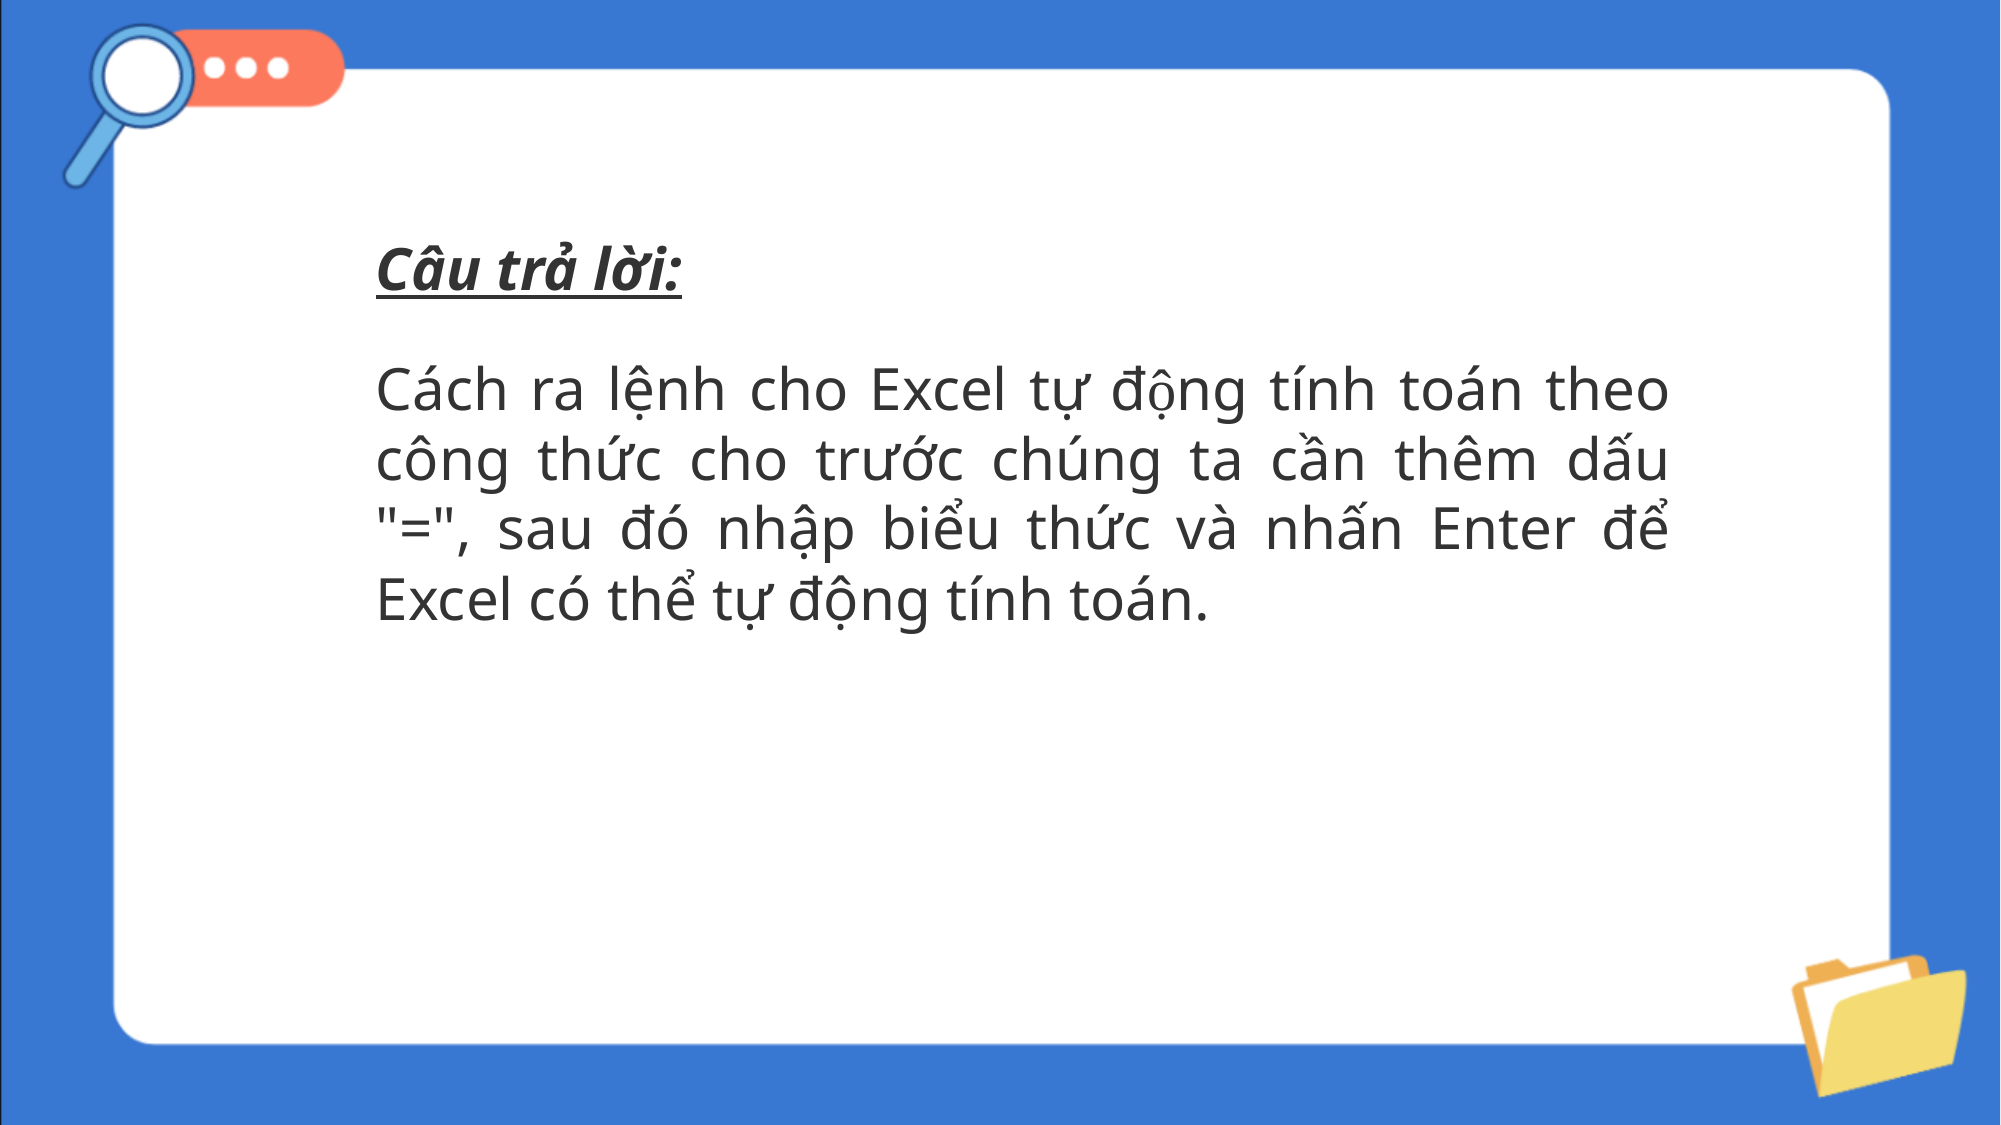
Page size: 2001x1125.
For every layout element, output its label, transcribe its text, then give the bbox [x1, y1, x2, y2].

text_box Câu trả lời: Cách ra lệnh cho Excel tự động tính toán theo công thức cho trước chúng ta cần thêm dấu "=", sau đó nhập biểu thức và nhấn Enter để Excel có thể tự động tính toán. [361, 224, 1686, 640]
picture [0, 0, 2001, 1125]
